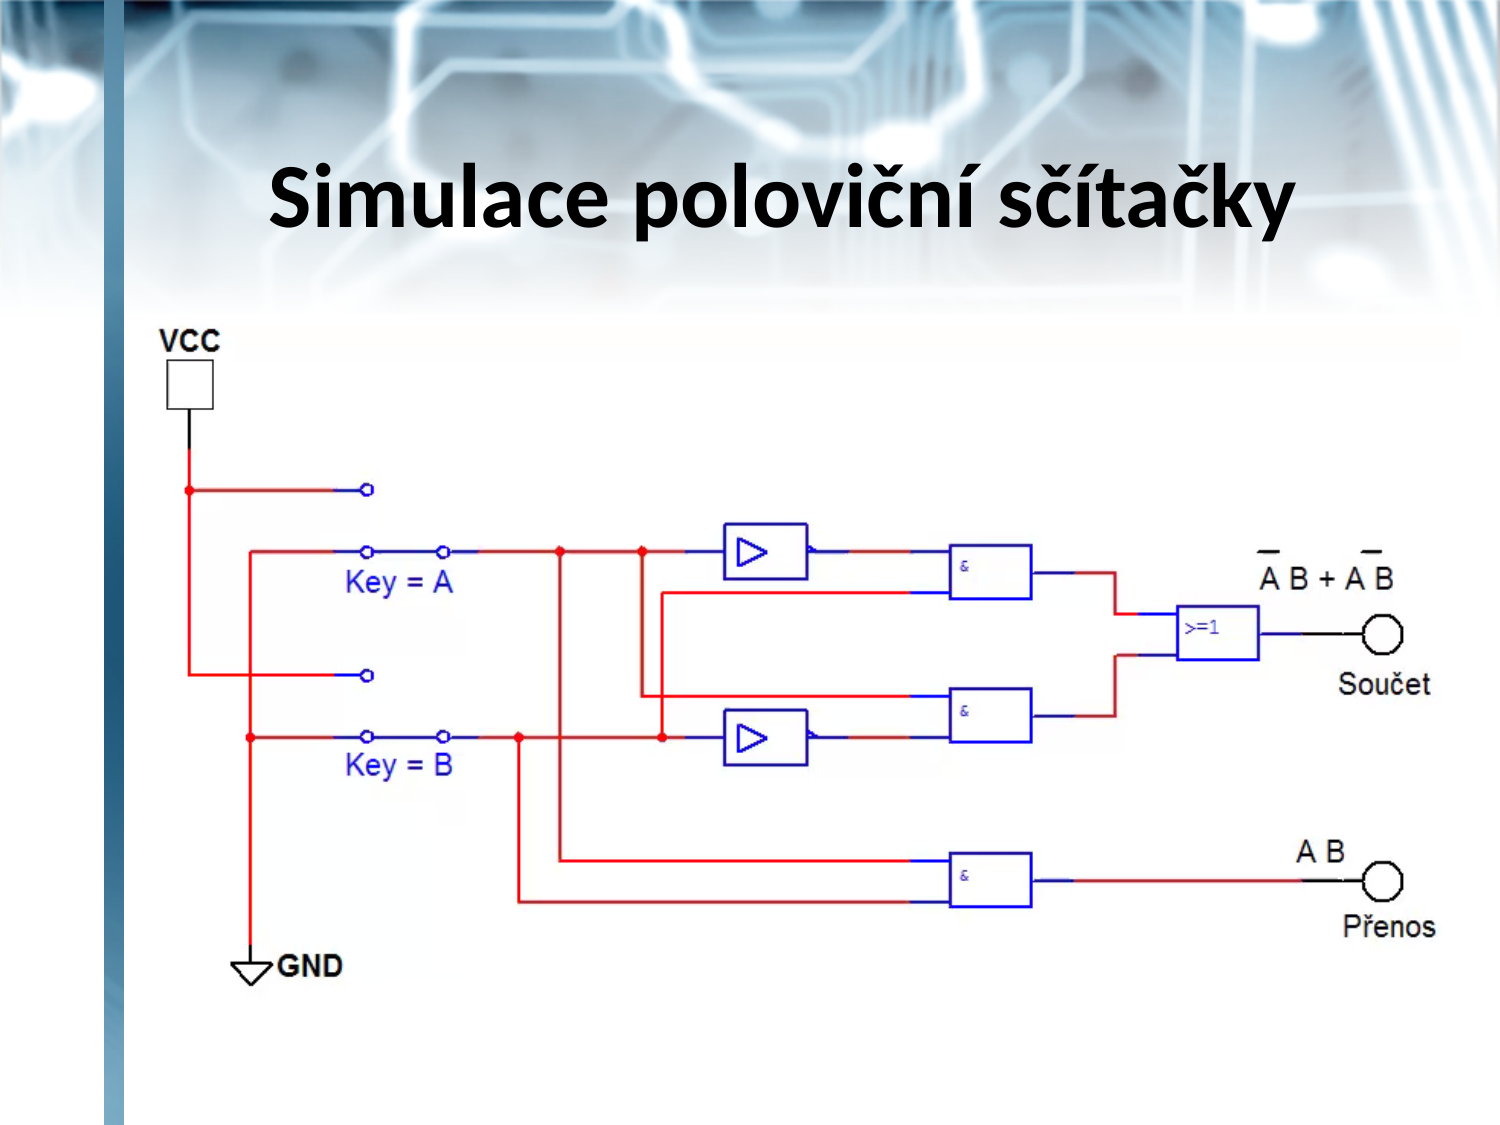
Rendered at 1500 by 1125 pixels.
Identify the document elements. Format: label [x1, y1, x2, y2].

text_box [123, 313, 1461, 1004]
picture [0, 0, 1500, 1125]
